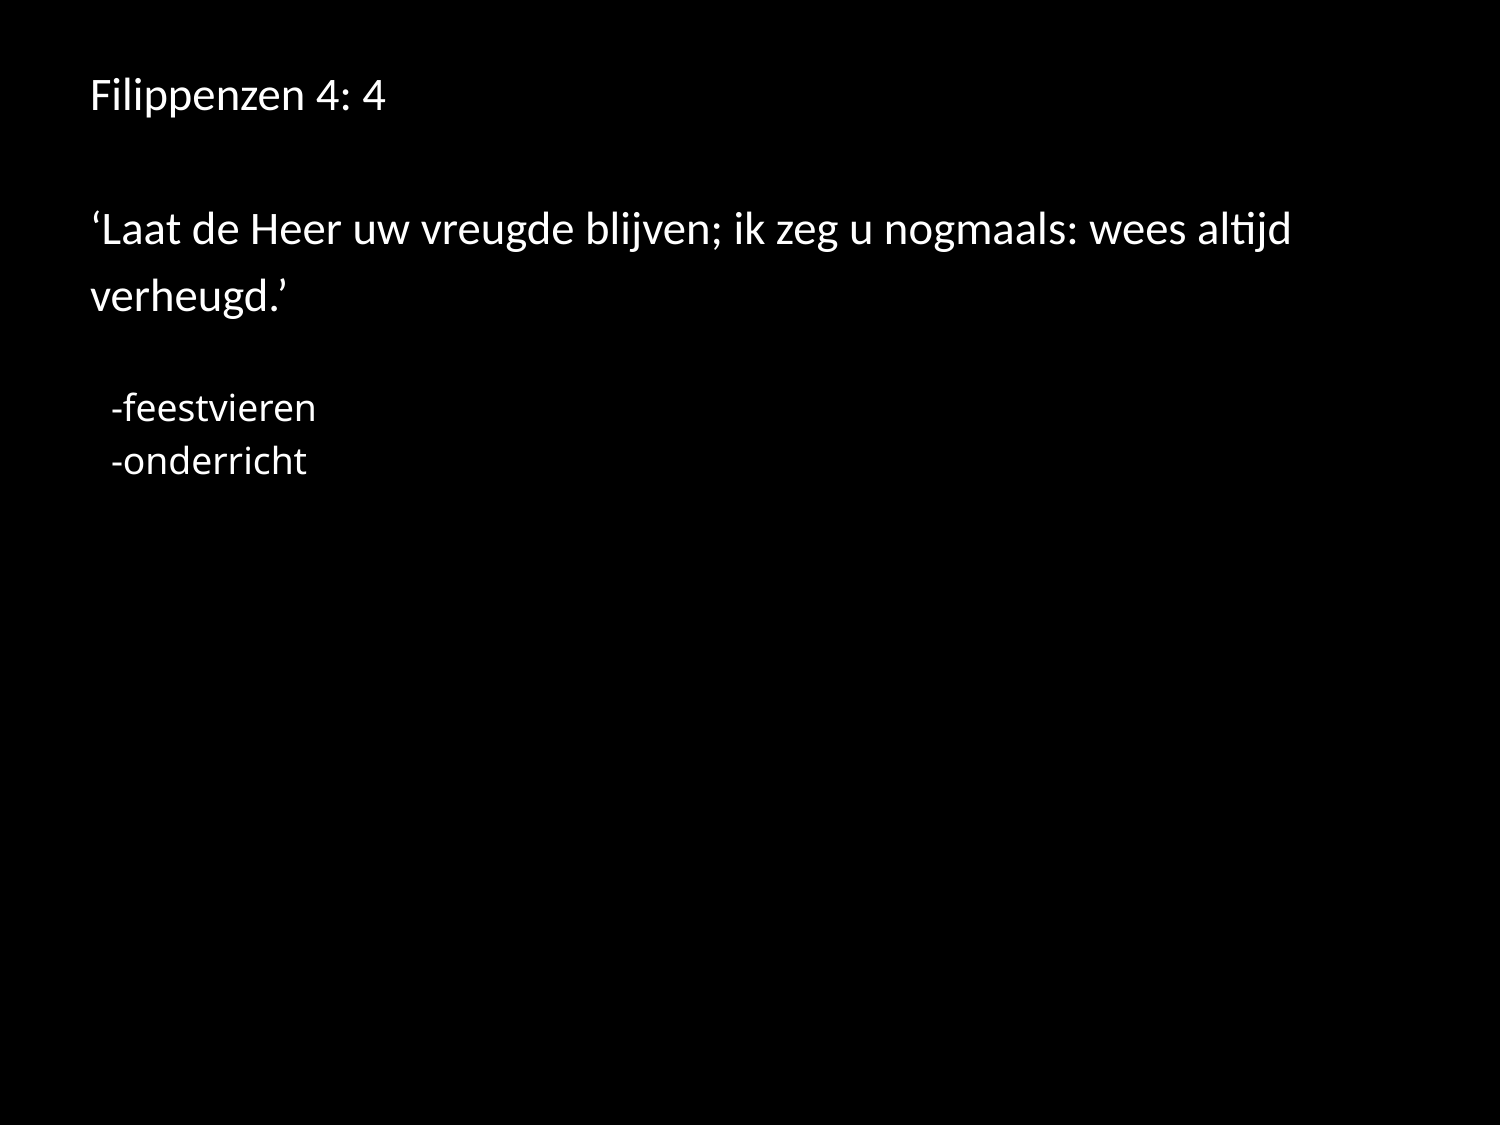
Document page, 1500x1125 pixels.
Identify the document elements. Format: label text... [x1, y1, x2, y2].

list Filippenzen 4: 4 ‘Laat de Heer uw vreugde blijven; ik zeg u nogmaals: wees altijd verheugd.’ -feestvieren -onderricht [75, 45, 1425, 1005]
